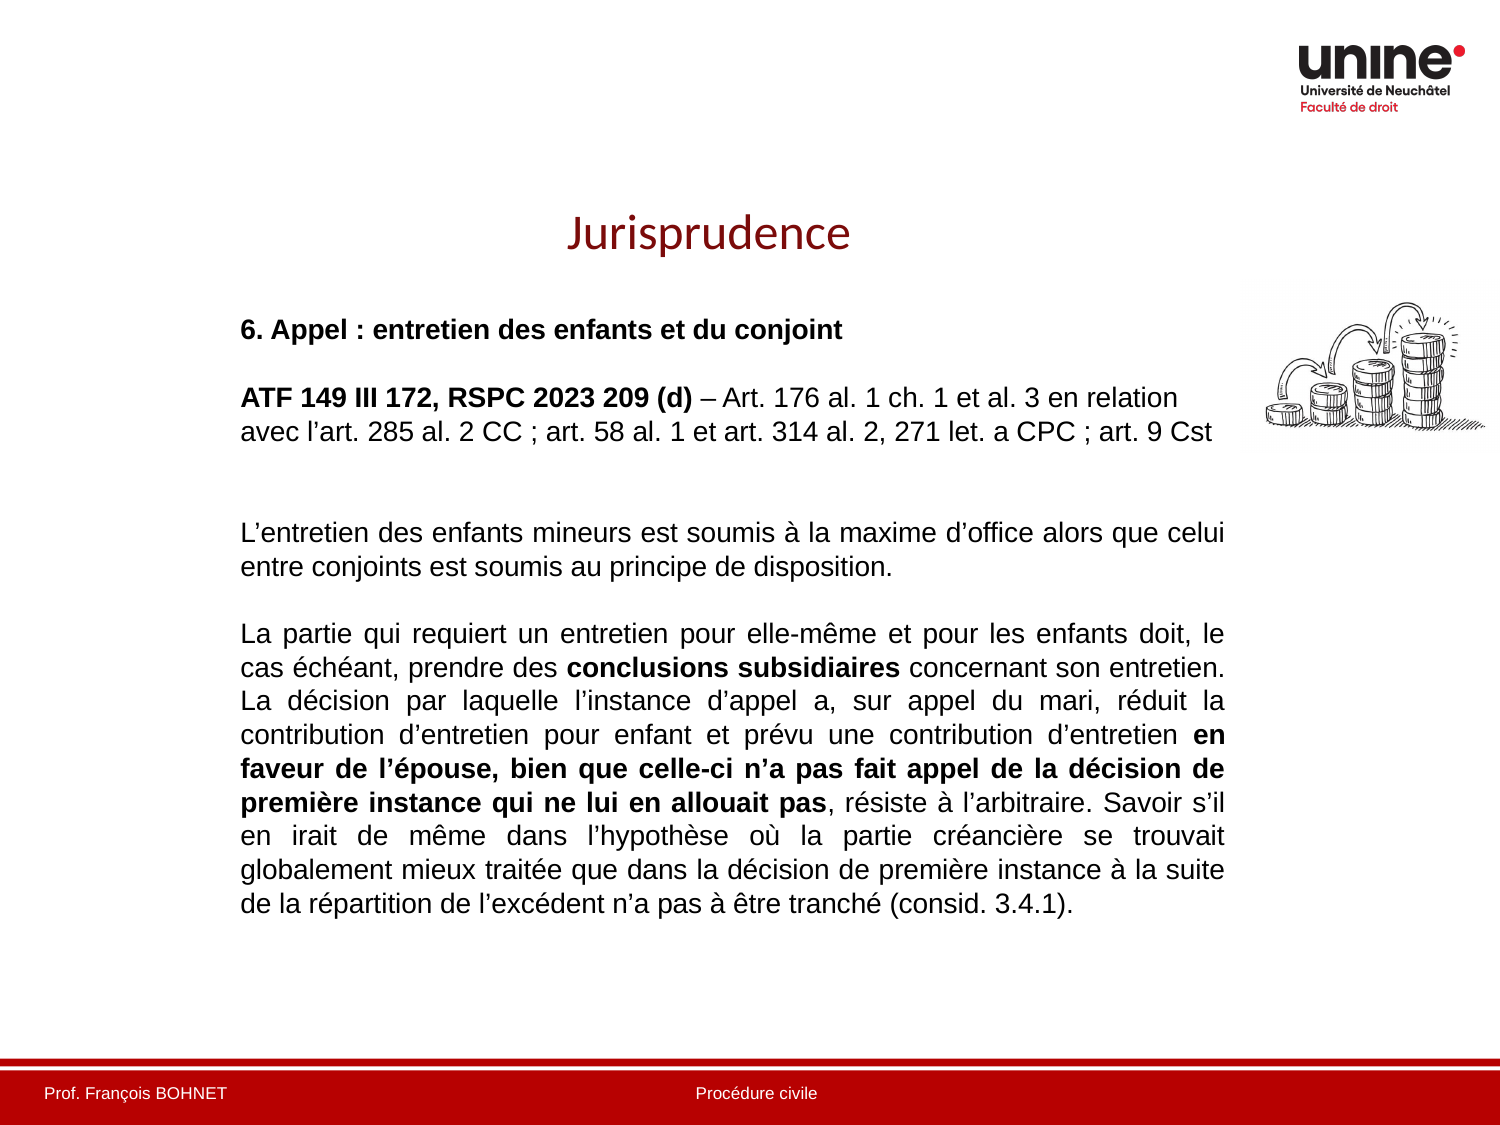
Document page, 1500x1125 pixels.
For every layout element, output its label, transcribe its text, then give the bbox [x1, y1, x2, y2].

text_box 6. Appel : entretien des enfants et du conjoint ATF 149 III 172, RSPC 2023 209 (d) – Art. 176 al. 1 ch. 1 et al. 3 en relation avec l’art. 285 al. 2 CC ; art. 58 al. 1 et art. 314 al. 2, 271 let. a CPC ; art. 9 Cst L’entretien des enfants mineurs est soumis à la maxime d’office alors que celui entre conjoints est soumis au principe de disposition. La partie qui requiert un entretien pour elle-même et pour les enfants doit, le cas échéant, prendre des conclusions subsidiaires concernant son entretien. La décision par laquelle l’instance d’appel a, sur appel du mari, réduit la contribution d’entretien pour enfant et prévu une contribution d’entretien en faveur de l’épouse, bien que celle-ci n’a pas fait appel de la décision de première instance qui ne lui en allouait pas, résiste à l’arbitraire. Savoir s’il en irait de même dans l’hypothèse où la partie créancière se trouvait globalement mieux traitée que dans la décision de première instance à la suite de la répartition de l’excédent n’a pas à être tranché (consid. 3.4.1). [225, 304, 1241, 927]
title Jurisprudence [202, 192, 1216, 267]
picture [1240, 279, 1500, 453]
